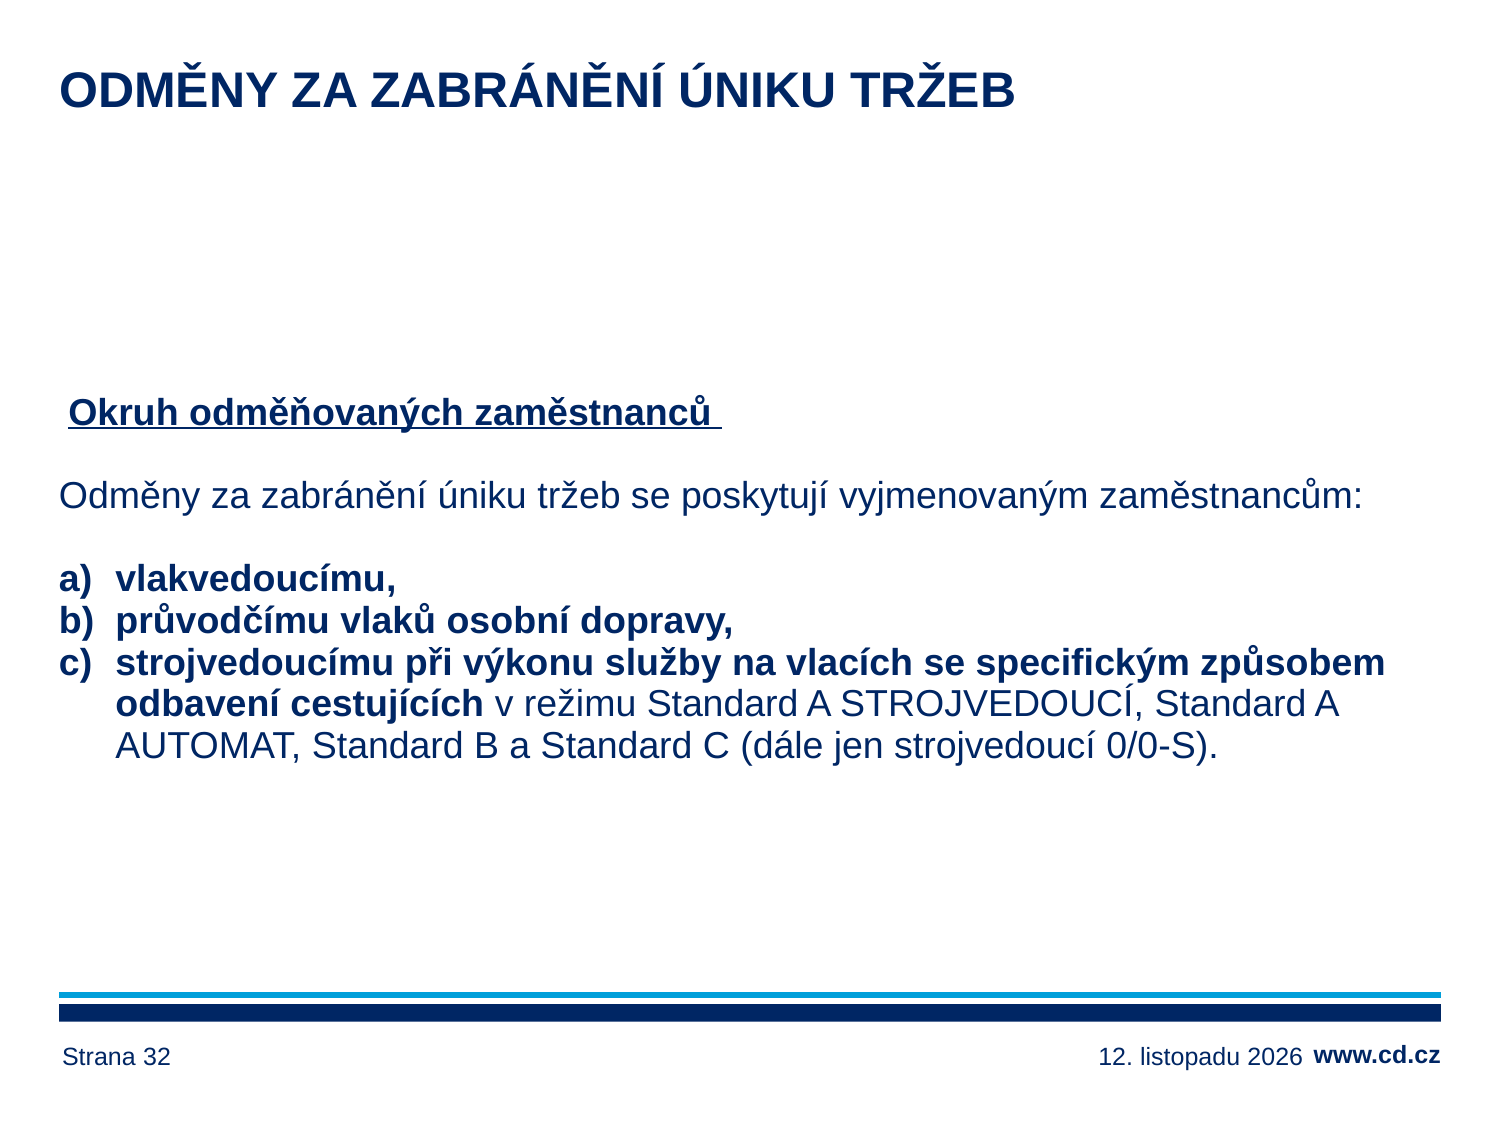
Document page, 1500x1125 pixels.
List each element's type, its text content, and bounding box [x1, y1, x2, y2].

slide_number Strana 32 [62, 1011, 246, 1071]
title Odměny za zabránění úniku tržeb [59, 59, 1441, 126]
list Okruh odměňovaných zaměstnanců Odměny za zabránění úniku tržeb se poskytují vyjmenovaným zaměstnancům: vlakvedoucímu, průvodčímu vlaků osobní dopravy, strojvedoucímu při výkonu služby na vlacích se specifickým způsobem odbavení cestujících v režimu Standard A STROJVEDOUCÍ, Standard A AUTOMAT, Standard B a Standard C (dále jen strojvedoucí 0/0-S). [59, 265, 1441, 974]
slide_number 17. ledna 2025 [1009, 1011, 1304, 1071]
